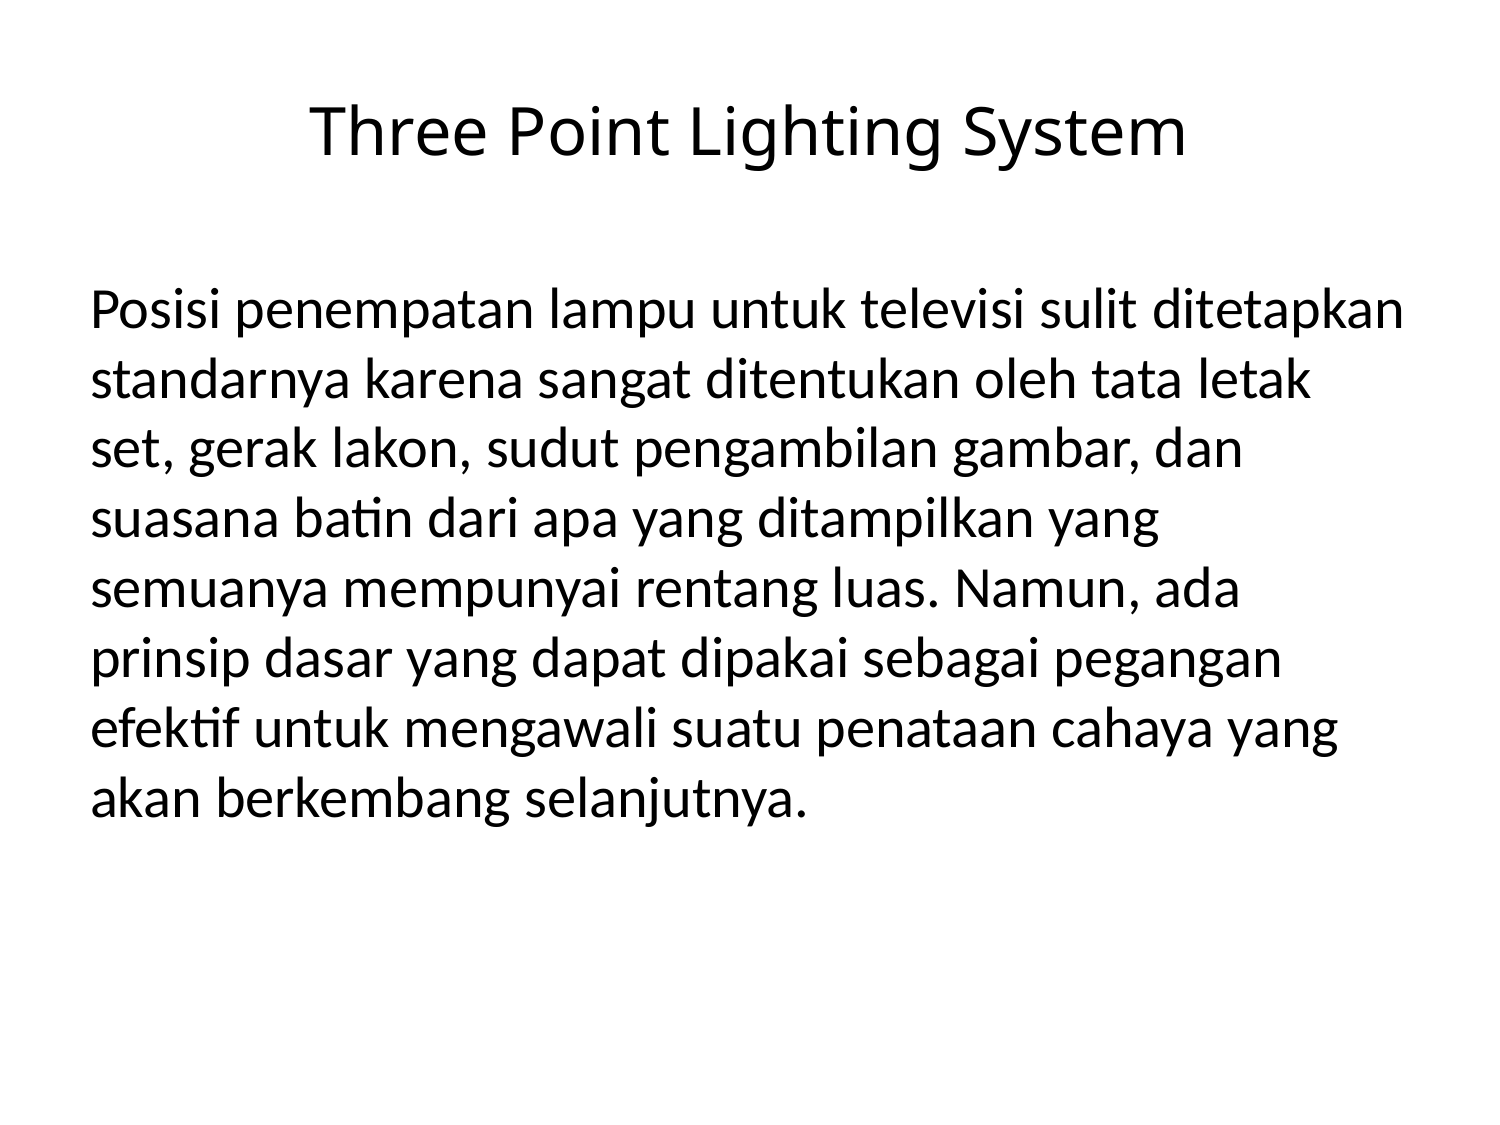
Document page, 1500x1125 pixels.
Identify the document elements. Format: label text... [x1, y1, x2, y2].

list Posisi penempatan lampu untuk televisi sulit ditetapkan standarnya karena sangat ditentukan oleh tata letak set, gerak lakon, sudut pengambilan gambar, dan suasana batin dari apa yang ditampilkan yang semuanya mempunyai rentang luas. Namun, ada prinsip dasar yang dapat dipakai sebagai pegangan efektif untuk mengawali suatu penataan cahaya yang akan berkembang selanjutnya. [75, 262, 1425, 1005]
title Three Point Lighting System [75, 45, 1425, 213]
